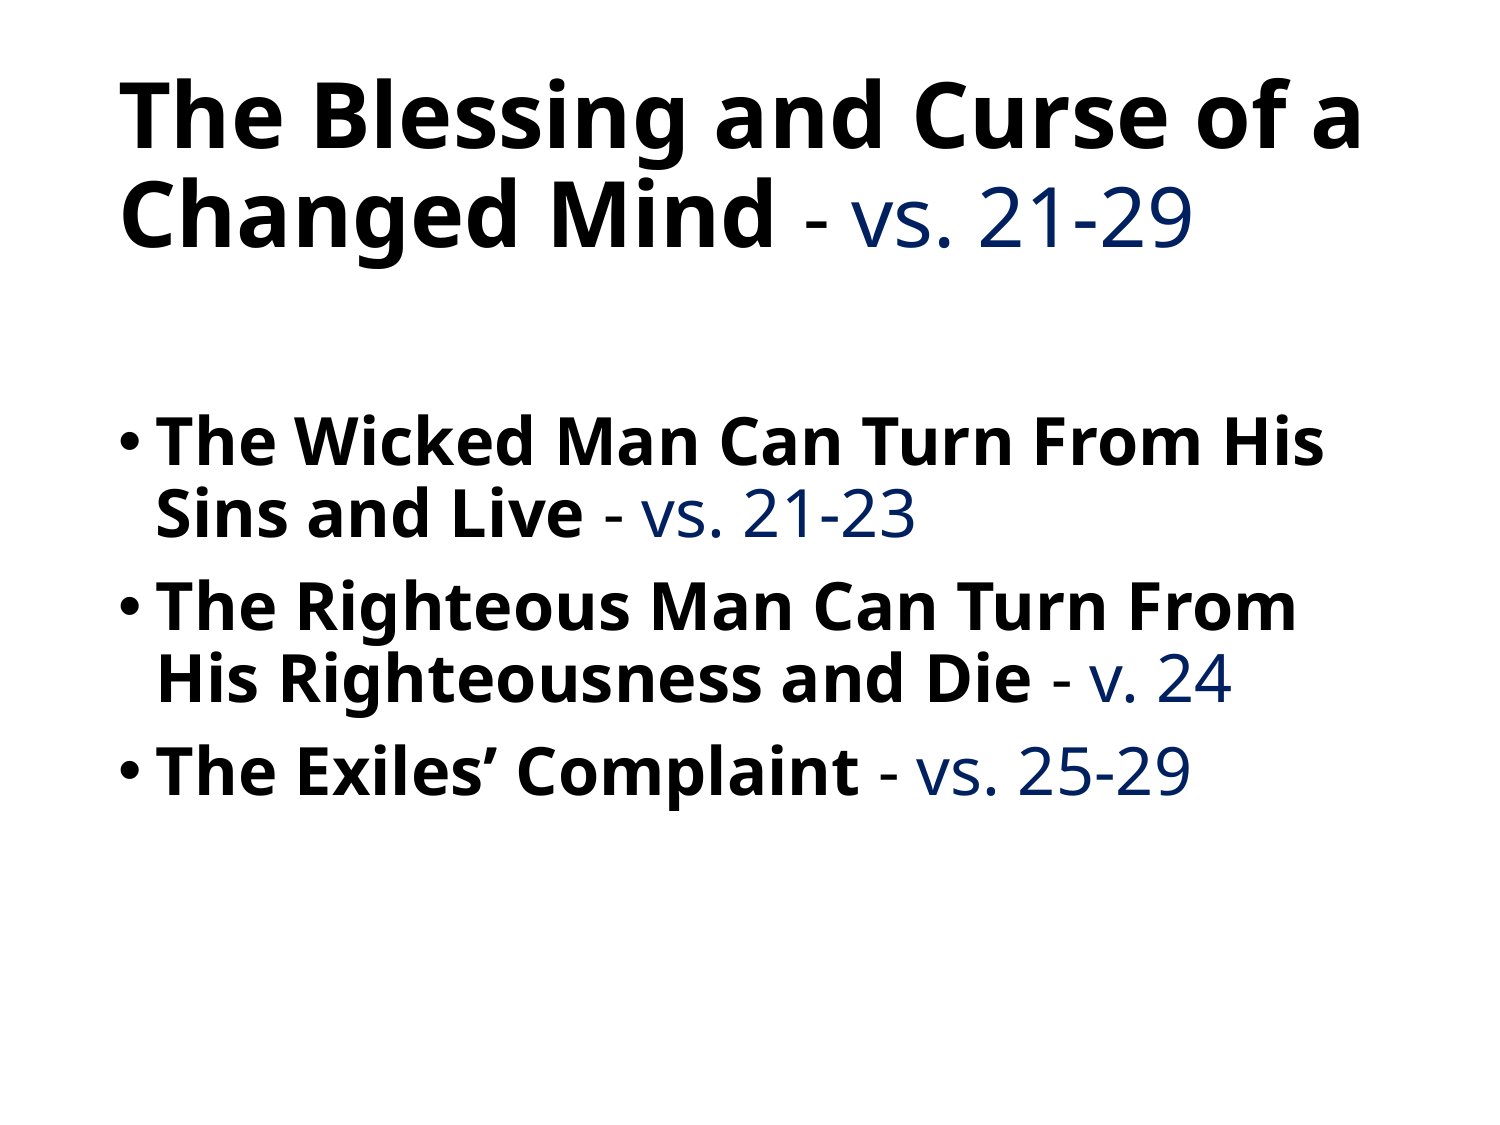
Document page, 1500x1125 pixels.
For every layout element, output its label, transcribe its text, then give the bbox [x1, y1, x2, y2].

title The Blessing and Curse of a Changed Mind - vs. 21-29 [103, 59, 1397, 278]
list The Wicked Man Can Turn From His Sins and Live - vs. 21-23 The Righteous Man Can Turn From His Righteousness and Die - v. 24 The Exiles’ Complaint - vs. 25-29 [103, 299, 1359, 1014]
